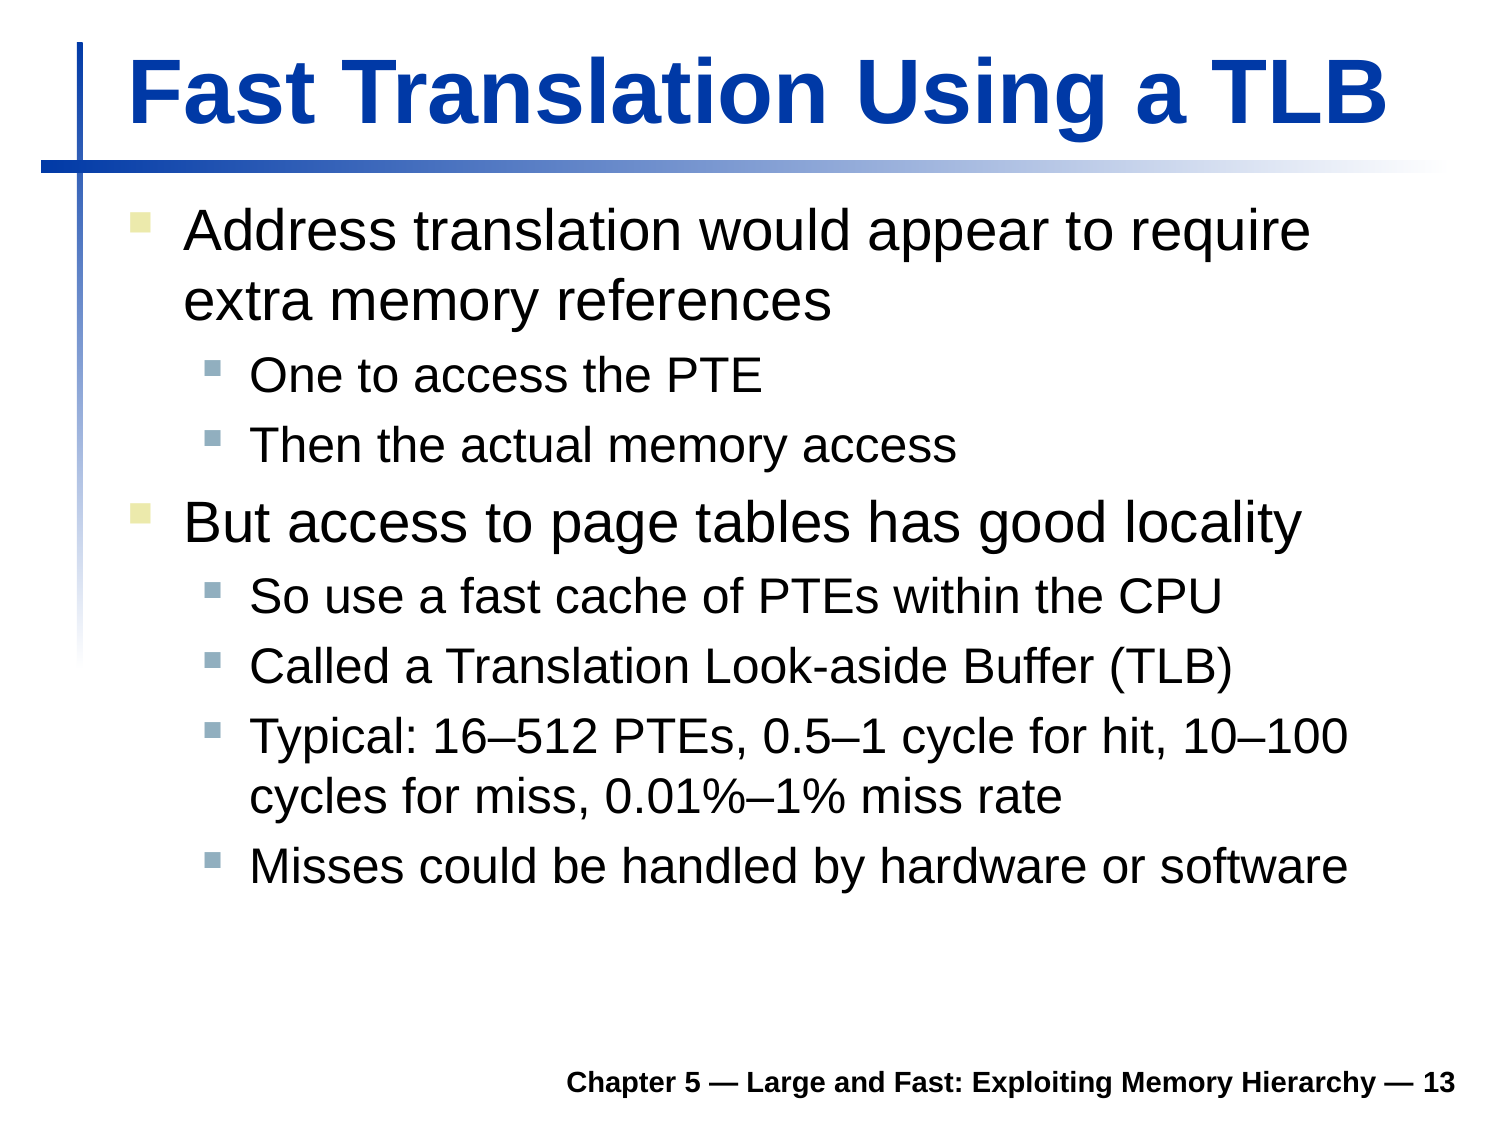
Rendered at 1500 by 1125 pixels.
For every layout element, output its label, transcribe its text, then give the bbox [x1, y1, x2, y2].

list Address translation would appear to require extra memory references One to access the PTE Then the actual memory access But access to page tables has good locality So use a fast cache of PTEs within the CPU Called a Translation Look-aside Buffer (TLB) Typical: 16–512 PTEs, 0.5–1 cycle for hit, 10–100 cycles for miss, 0.01%–1% miss rate Misses could be handled by hardware or software [112, 184, 1469, 1024]
footer Chapter 5 — Large and Fast: Exploiting Memory Hierarchy — 13 [277, 1046, 1471, 1106]
title Fast Translation Using a TLB [112, 23, 1468, 149]
